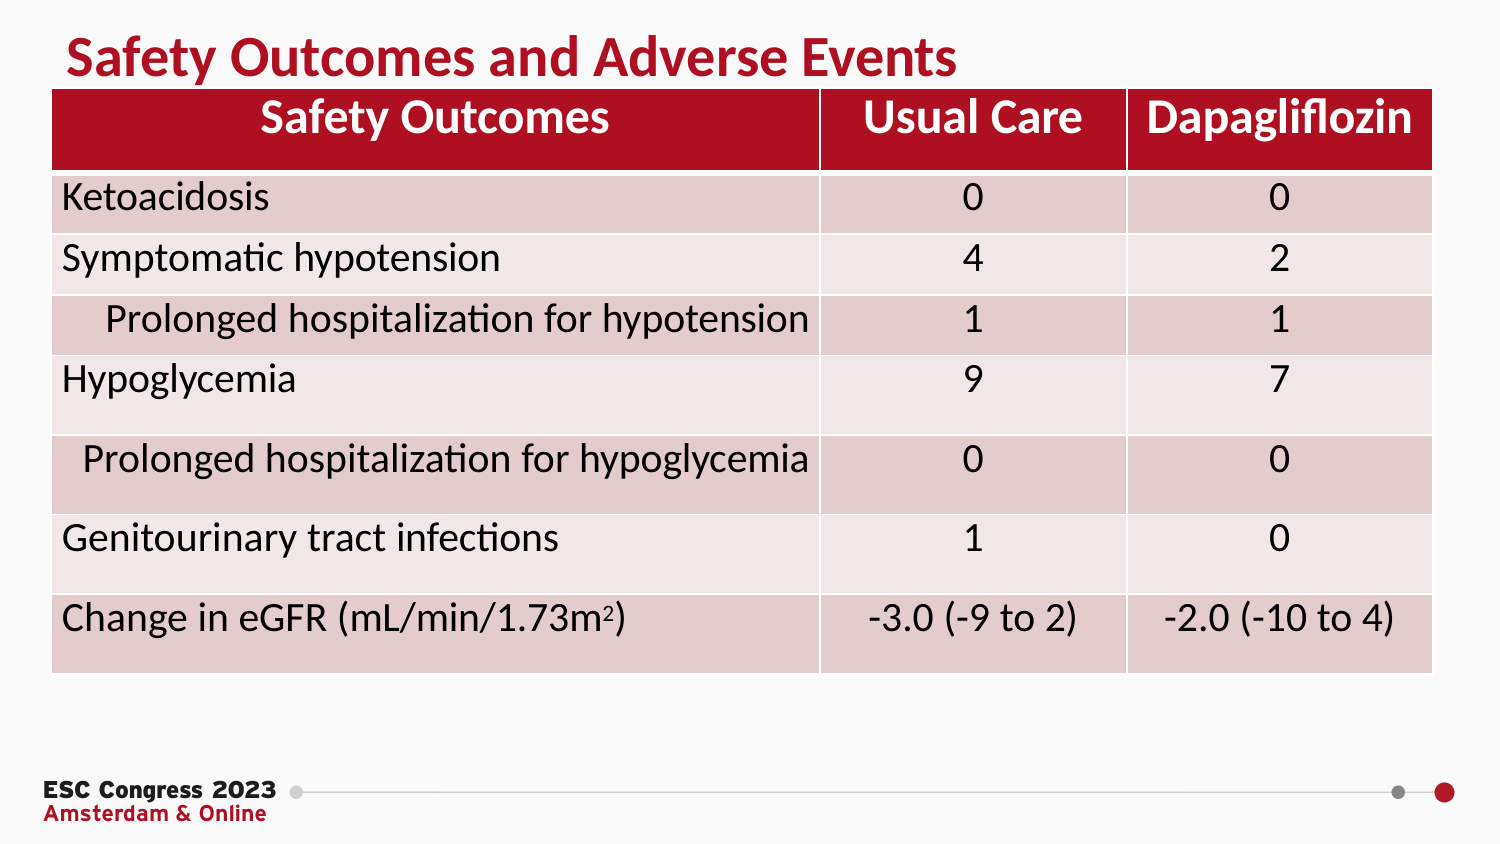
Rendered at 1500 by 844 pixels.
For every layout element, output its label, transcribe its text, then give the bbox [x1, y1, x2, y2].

table_cell 9 [821, 356, 1126, 434]
table_header Safety Outcomes [52, 89, 819, 170]
table_cell 0 [821, 176, 1126, 233]
table_cell -3.0 (-9 to 2) [821, 595, 1126, 673]
table_cell 1 [821, 515, 1126, 593]
table_cell 4 [821, 235, 1126, 294]
table_cell Change in eGFR (mL/min/1.73m2) [52, 595, 819, 673]
table_header Dapagliflozin [1128, 89, 1432, 170]
table_cell Symptomatic hypotension [52, 235, 819, 294]
table_cell 2 [1128, 235, 1432, 294]
table_cell Prolonged hospitalization for hypoglycemia [52, 436, 819, 514]
table_cell 0 [1128, 515, 1432, 593]
table_cell 1 [821, 296, 1126, 355]
table_cell 1 [1128, 296, 1432, 355]
table_cell 0 [1128, 176, 1432, 233]
table_header Usual Care [821, 89, 1126, 170]
picture [0, 0, 1500, 844]
table_cell Ketoacidosis [52, 176, 819, 233]
table_cell 7 [1128, 356, 1432, 434]
table_cell 0 [1128, 436, 1432, 514]
table_cell Prolonged hospitalization for hypotension [52, 296, 819, 355]
title Safety Outcomes and Adverse Events [64, 16, 963, 87]
table_cell 0 [821, 436, 1126, 514]
table_cell -2.0 (-10 to 4) [1128, 595, 1432, 673]
table_cell Hypoglycemia [52, 356, 819, 434]
table_cell Genitourinary tract infections [52, 515, 819, 593]
